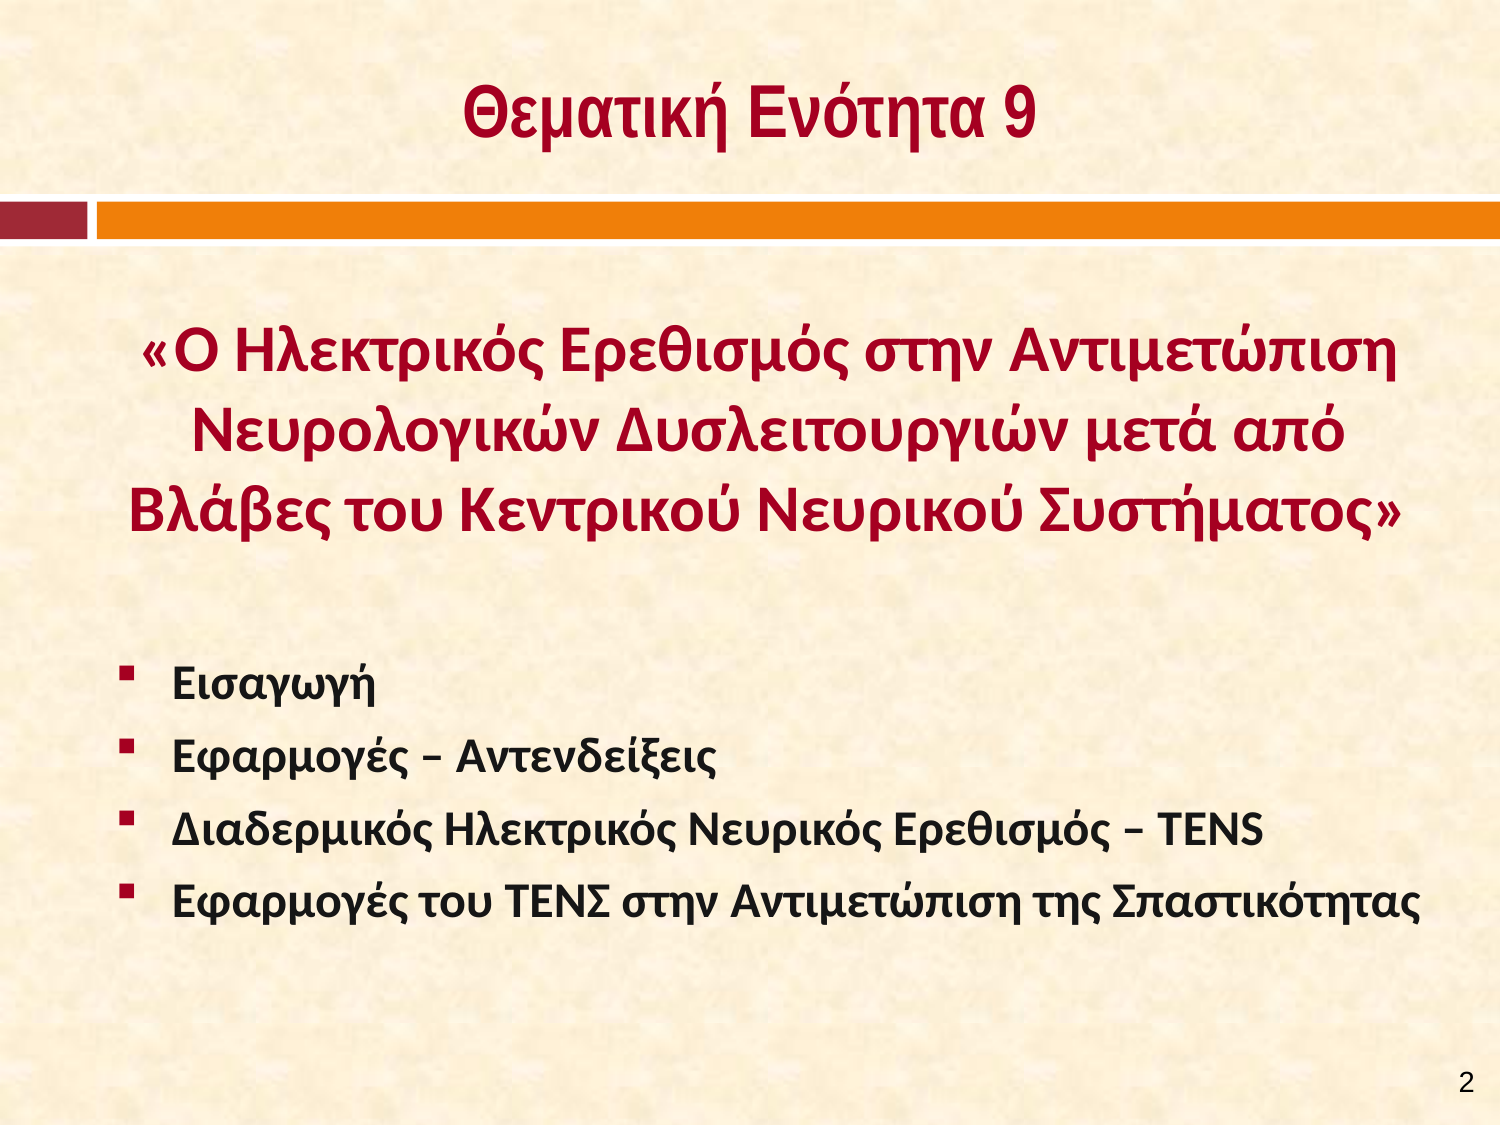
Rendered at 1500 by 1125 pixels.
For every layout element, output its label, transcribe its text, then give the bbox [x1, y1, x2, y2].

picture [0, 247, 1500, 1125]
list «Ο Ηλεκτρικός Ερεθισμός στην Αντιμετώπιση Νευρολογικών Δυσλειτουργιών μετά από Βλάβες του Κεντρικού Νευρικού Συστήματος» Εισαγωγή Εφαρμογές – Αντενδείξεις Διαδερμικός Ηλεκτρικός Νευρικός Ερεθισμός – ΤEΝS Εφαρμογές του ΤΕΝΣ στην Αντιμετώπιση της Σπαστικότητας [100, 297, 1439, 1036]
title Θεματική Ενότητα 9 [74, 30, 1426, 185]
slide_number 1 [1139, 1027, 1491, 1107]
picture [0, 0, 1500, 194]
